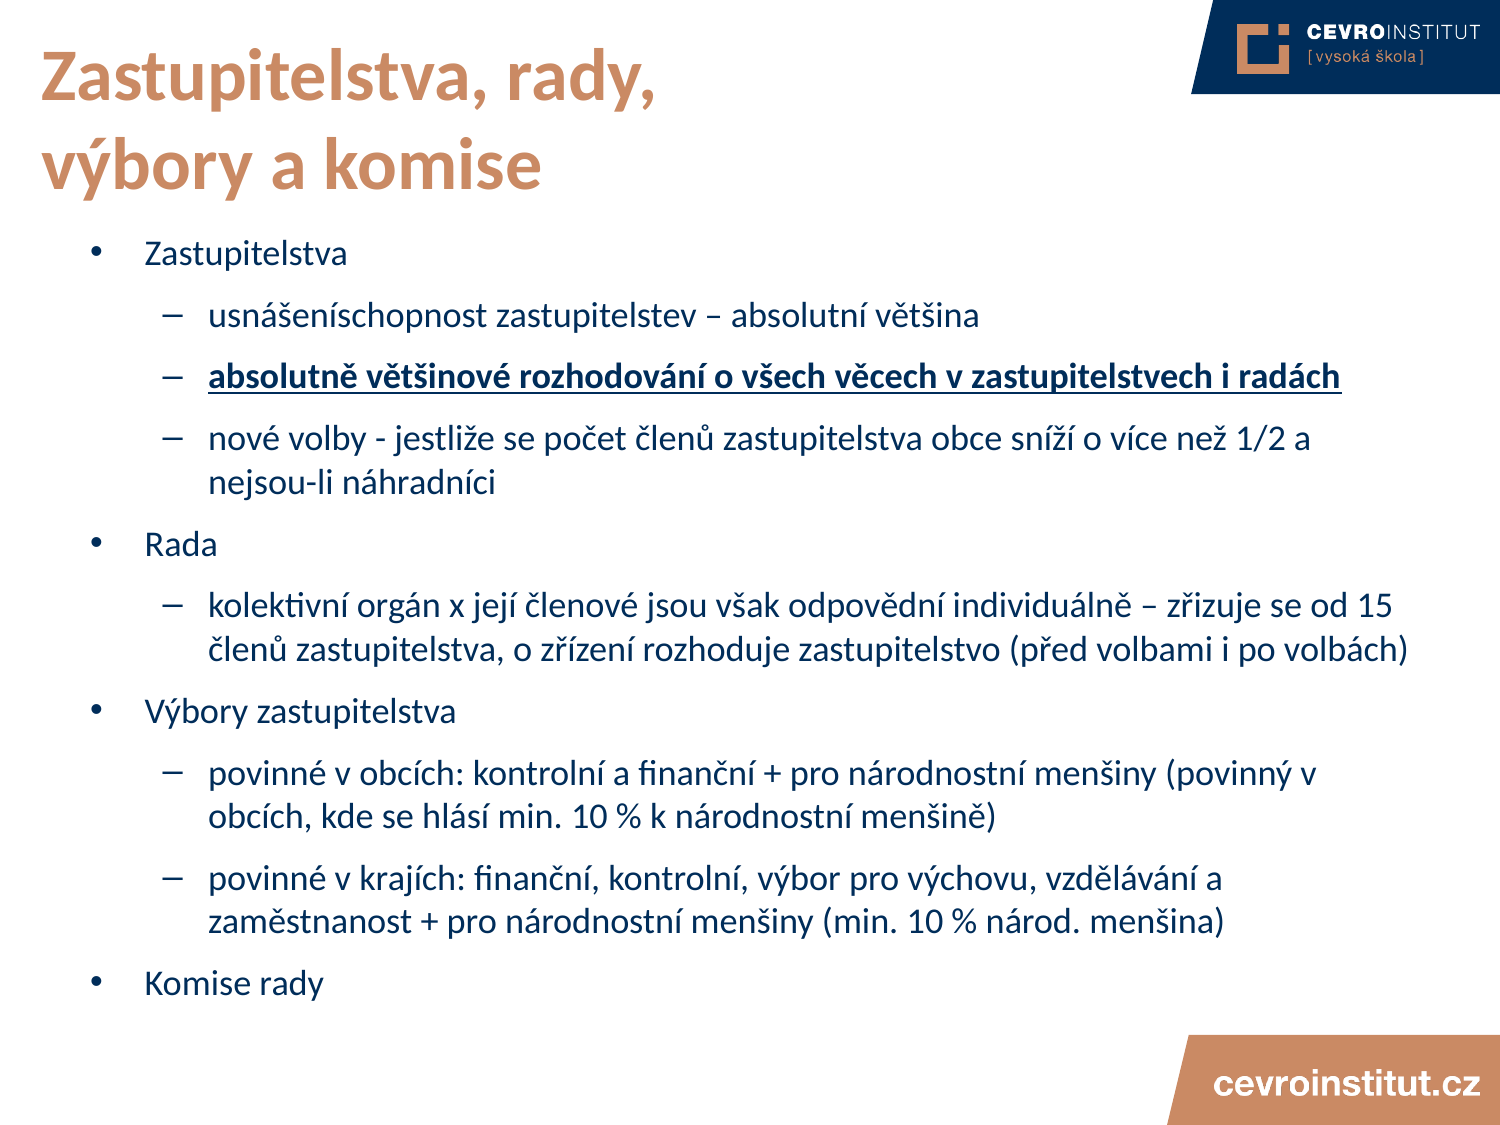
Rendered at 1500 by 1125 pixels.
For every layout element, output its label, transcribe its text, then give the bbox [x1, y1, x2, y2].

list Zastupitelstva usnášeníschopnost zastupitelstev – absolutní většina absolutně většinové rozhodování o všech věcech v zastupitelstvech i radách nové volby - jestliže se počet členů zastupitelstva obce sníží o více než 1/2 a nejsou-li náhradníci Rada kolektivní orgán x její členové jsou však odpovědní individuálně – zřizuje se od 15 členů zastupitelstva, o zřízení rozhoduje zastupitelstvo (před volbami i po volbách) Výbory zastupitelstva povinné v obcích: kontrolní a finanční + pro národnostní menšiny (povinný v obcích, kde se hlásí min. 10 % k národnostní menšině) povinné v krajích: finanční, kontrolní, výbor pro výchovu, vzdělávání a zaměstnanost + pro národnostní menšiny (min. 10 % národ. menšina) Komise rady [75, 221, 1425, 1039]
picture [1214, 1069, 1480, 1096]
title Zastupitelstva, rady, výbory a komise [0, 17, 1500, 213]
